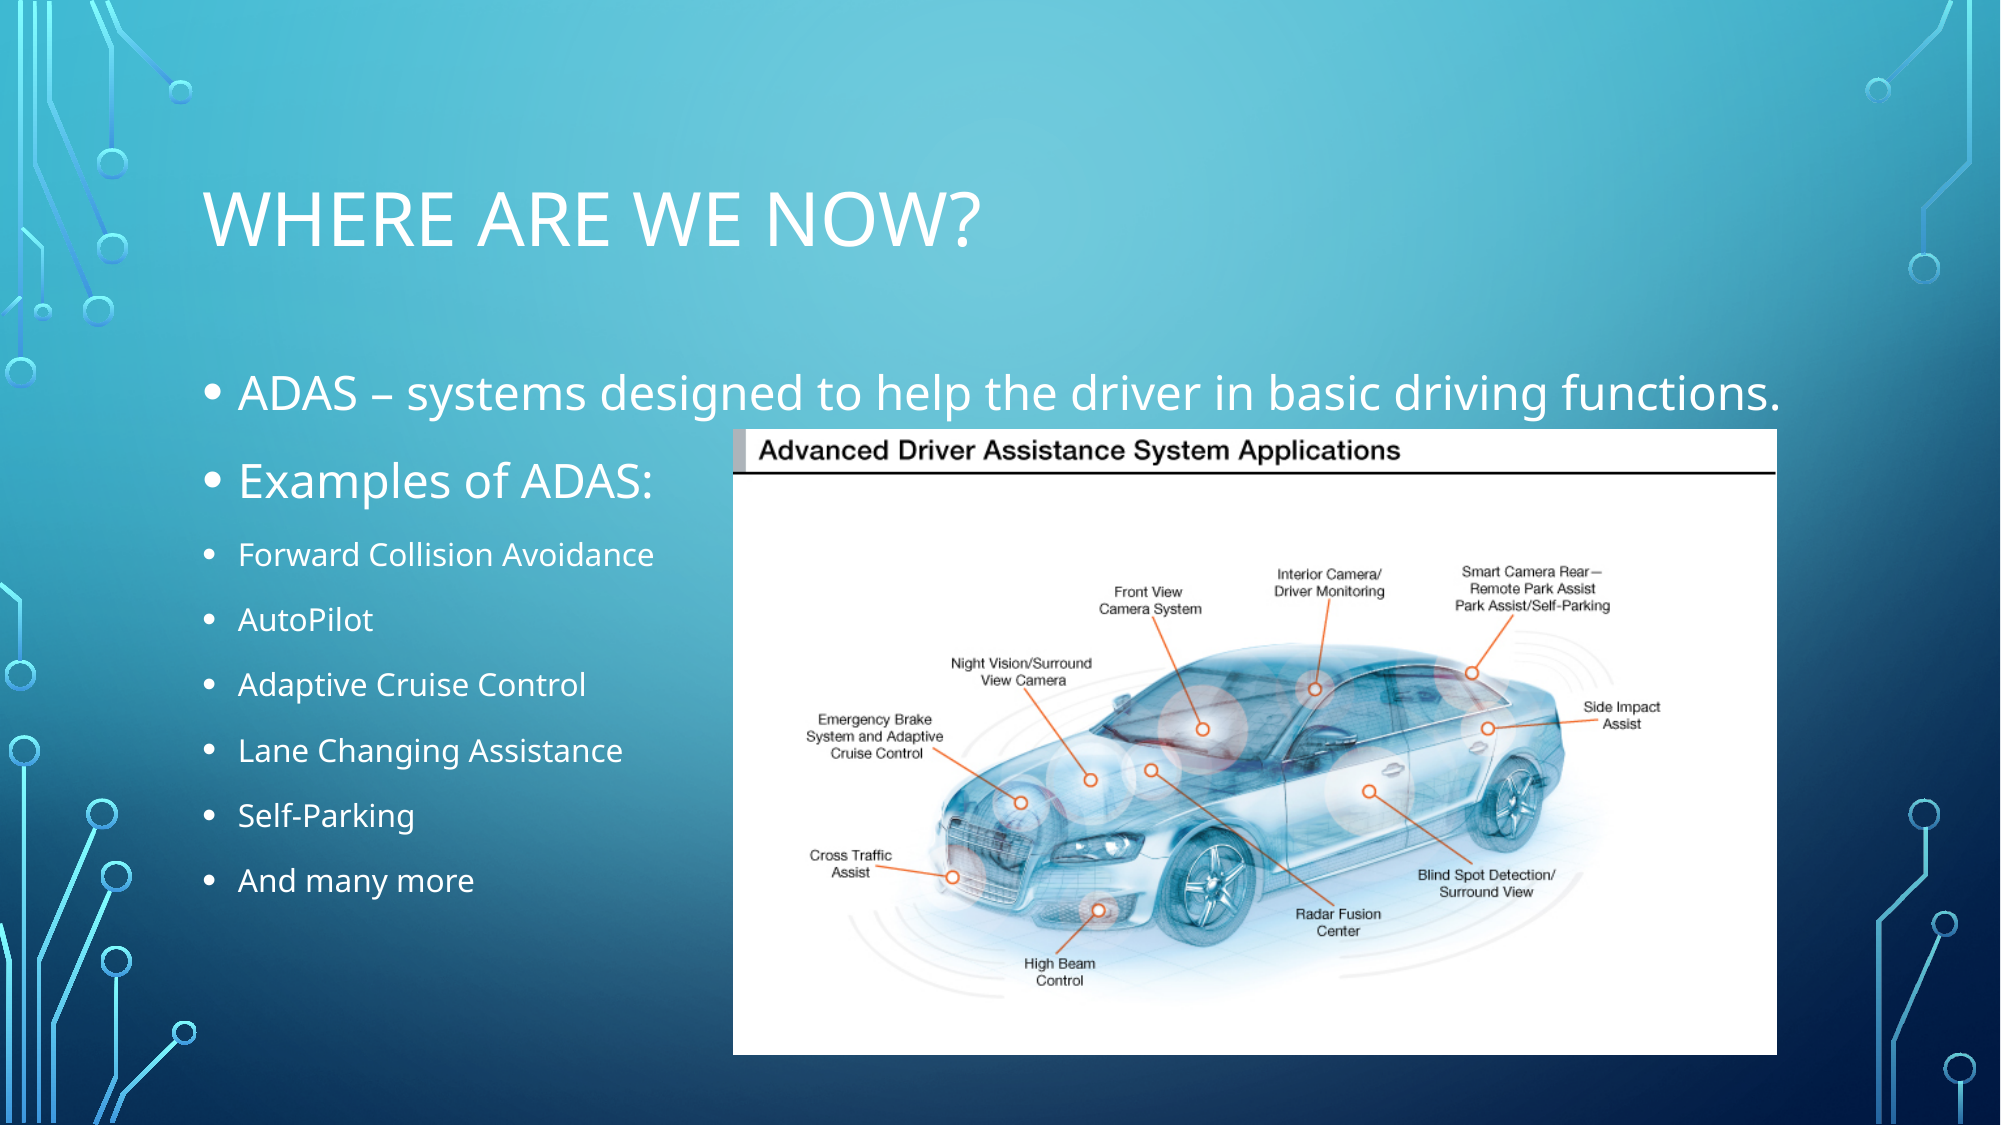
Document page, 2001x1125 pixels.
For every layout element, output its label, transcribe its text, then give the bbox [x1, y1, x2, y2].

picture [733, 429, 1777, 1056]
list ADAS – systems designed to help the driver in basic driving functions. Examples of ADAS: Forward Collision Avoidance AutoPilot Adaptive Cruise Control Lane Changing Assistance Self-Parking And many more [187, 343, 1813, 925]
title Where are we now? [187, 101, 1813, 343]
